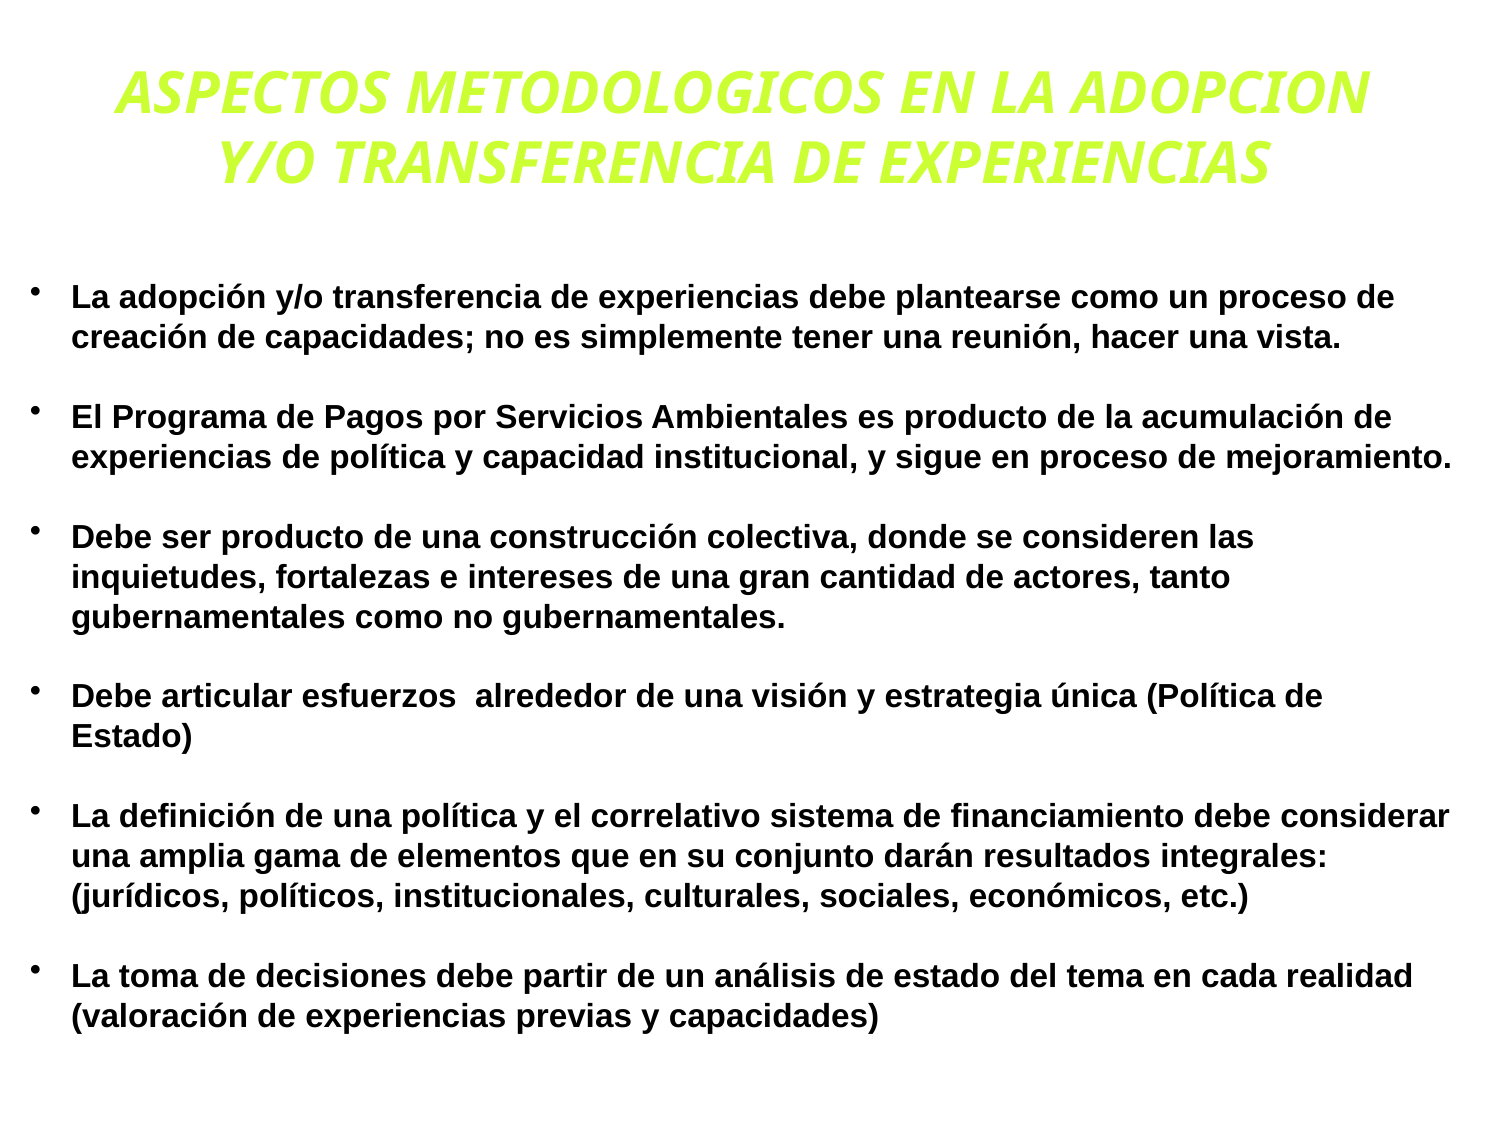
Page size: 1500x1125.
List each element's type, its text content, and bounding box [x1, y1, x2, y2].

text_box ASPECTOS METODOLOGICOS EN LA ADOPCION Y/O TRANSFERENCIA DE EXPERIENCIAS [76, 42, 1412, 208]
text_box La adopción y/o transferencia de experiencias debe plantearse como un proceso de creación de capacidades; no es simplemente tener una reunión, hacer una vista. El Programa de Pagos por Servicios Ambientales es producto de la acumulación de experiencias de política y capacidad institucional, y sigue en proceso de mejoramiento. Debe ser producto de una construcción colectiva, donde se consideren las inquietudes, fortalezas e intereses de una gran cantidad de actores, tanto gubernamentales como no gubernamentales. Debe articular esfuerzos alrededor de una visión y estrategia única (Política de Estado) La definición de una política y el correlativo sistema de financiamiento debe considerar una amplia gama de elementos que en su conjunto darán resultados integrales: (jurídicos, políticos, institucionales, culturales, sociales, económicos, etc.) La toma de decisiones debe partir de un análisis de estado del tema en cada realidad (valoración de experiencias previas y capacidades) [0, 207, 1471, 1012]
